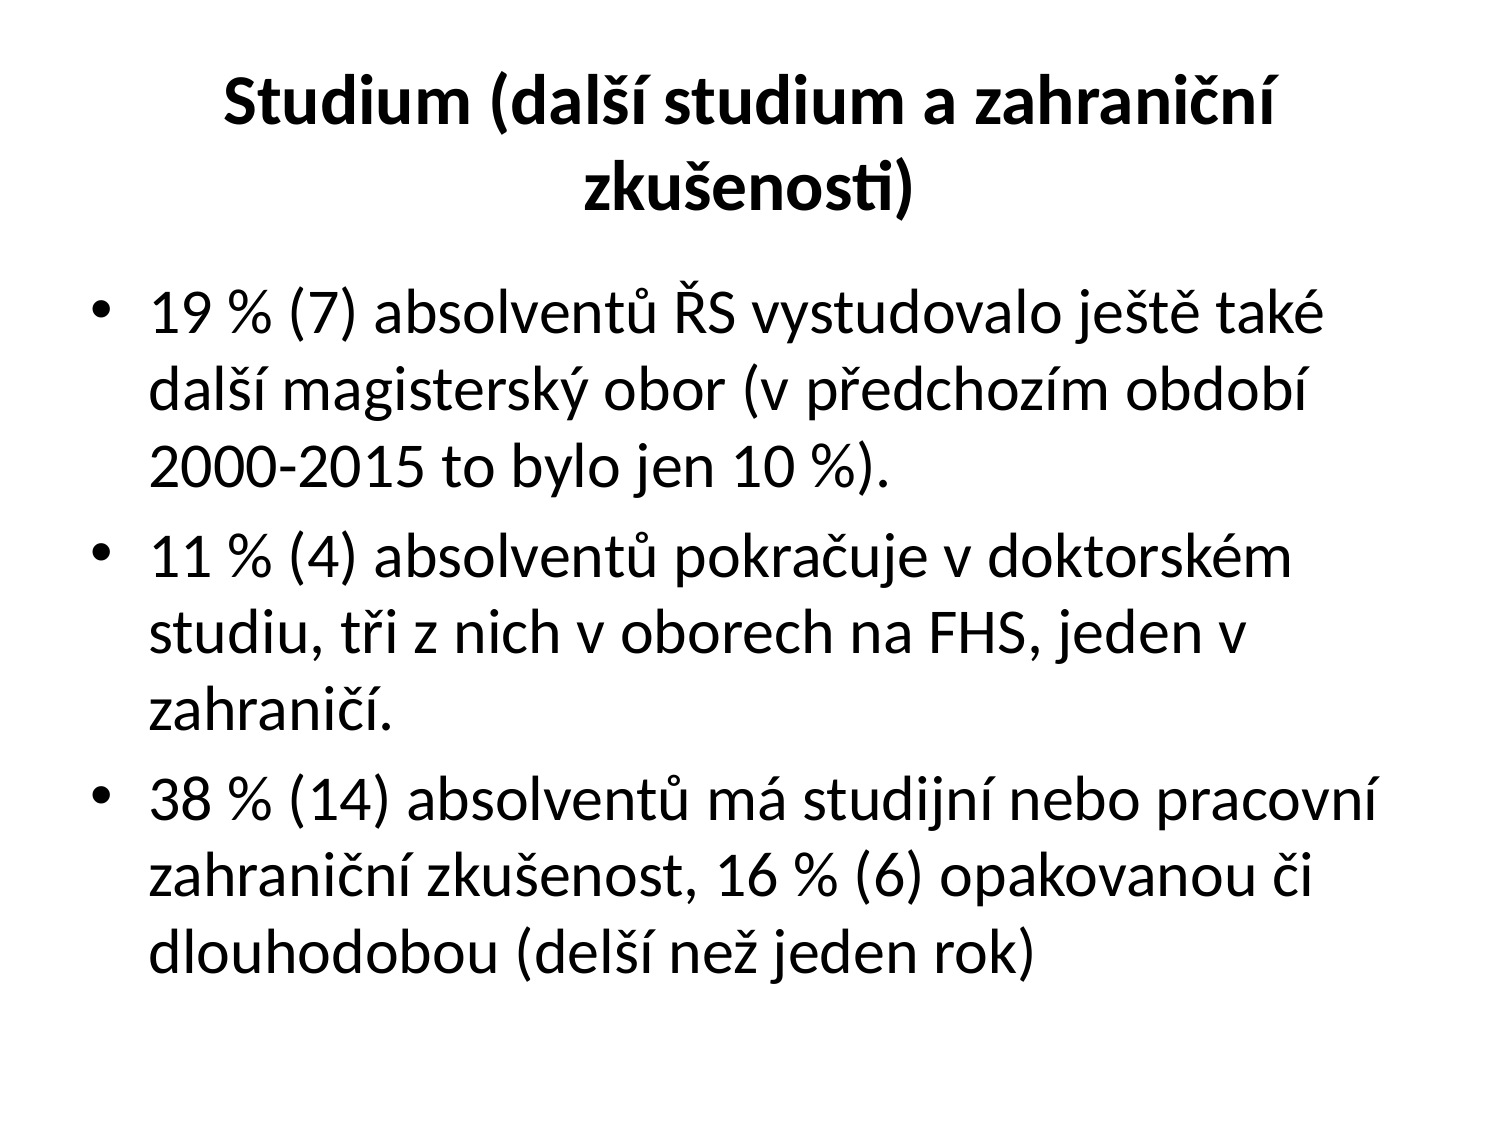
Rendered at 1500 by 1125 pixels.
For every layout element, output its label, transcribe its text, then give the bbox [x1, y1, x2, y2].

list 19 % (7) absolventů ŘS vystudovalo ještě také další magisterský obor (v předchozím období 2000-2015 to bylo jen 10 %). 11 % (4) absolventů pokračuje v doktorském studiu, tři z nich v oborech na FHS, jeden v zahraničí. 38 % (14) absolventů má studijní nebo pracovní zahraniční zkušenost, 16 % (6) opakovanou či dlouhodobou (delší než jeden rok) [75, 262, 1425, 1005]
title Studium (další studium a zahraniční zkušenosti) [75, 45, 1425, 233]
